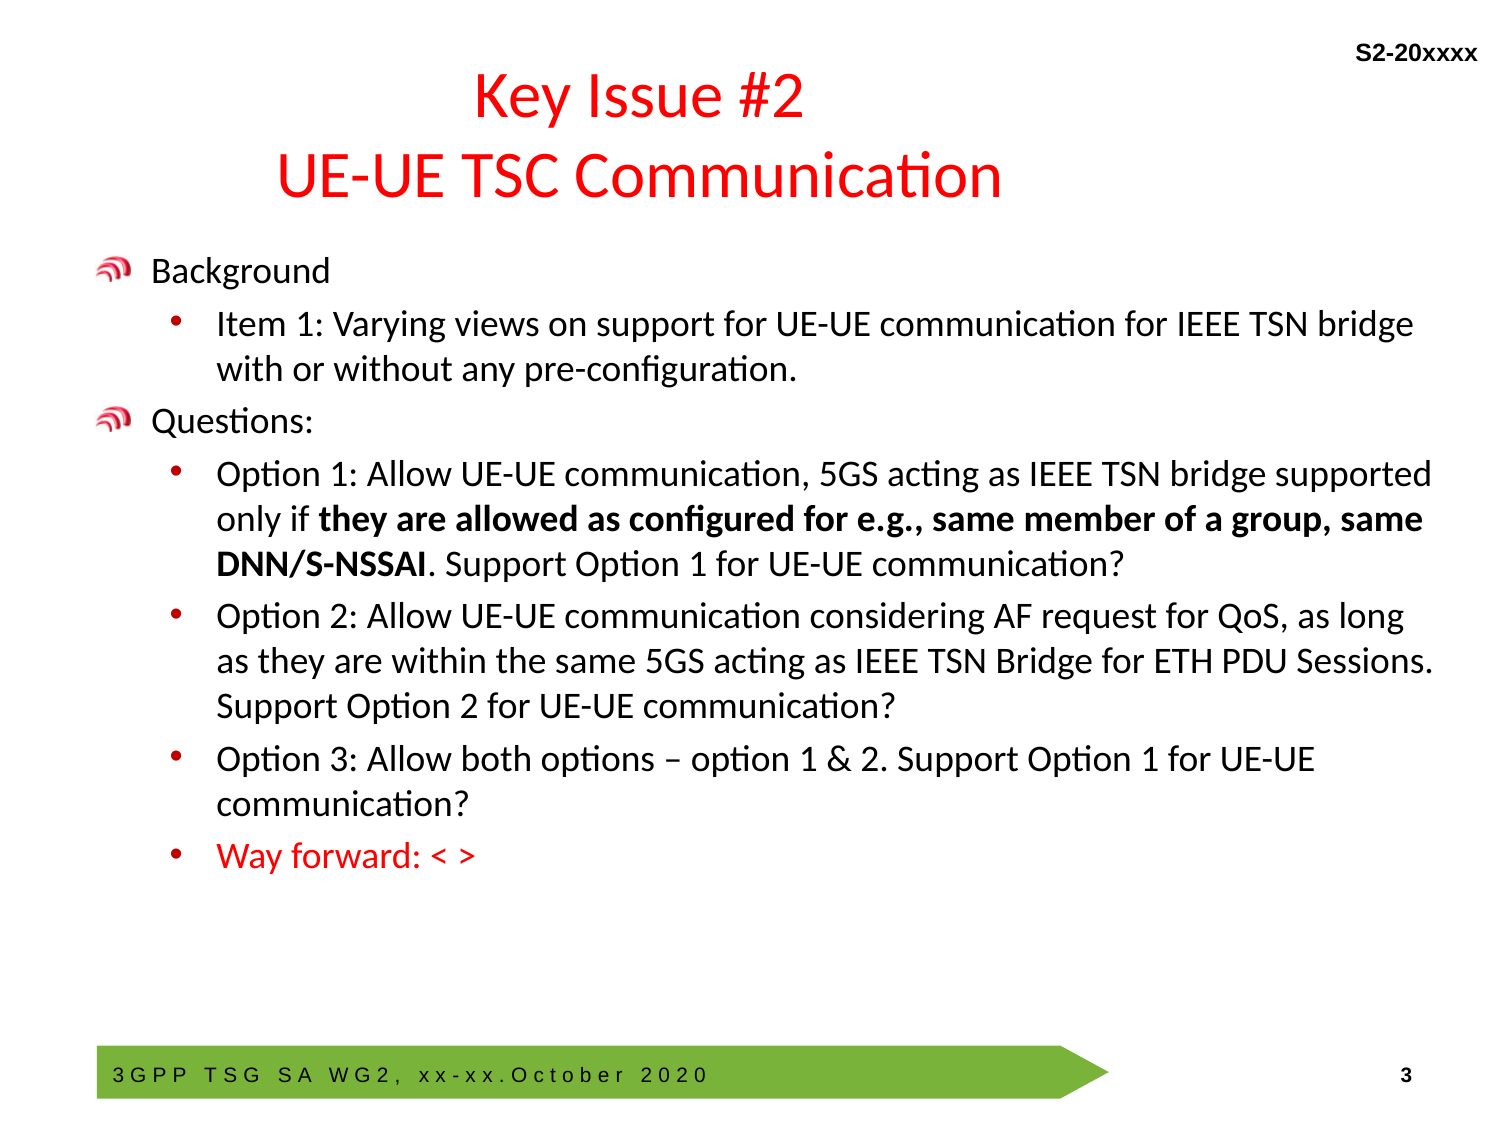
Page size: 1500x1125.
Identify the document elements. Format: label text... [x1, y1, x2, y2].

title Key Issue #2 UE-UE TSC Communication [79, 37, 1201, 226]
picture [94, 405, 131, 432]
picture [94, 255, 131, 282]
list Background Item 1: Varying views on support for UE-UE communication for IEEE TSN bridge with or without any pre-configuration. Questions: Option 1: Allow UE-UE communication, 5GS acting as IEEE TSN bridge supported only if they are allowed as configured for e.g., same member of a group, same DNN/S-NSSAI. Support Option 1 for UE-UE communication? Option 2: Allow UE-UE communication considering AF request for QoS, as long as they are within the same 5GS acting as IEEE TSN Bridge for ETH PDU Sessions. Support Option 2 for UE-UE communication? Option 3: Allow both options – option 1 & 2. Support Option 1 for UE-UE communication? Way forward: < > [79, 238, 1456, 1032]
